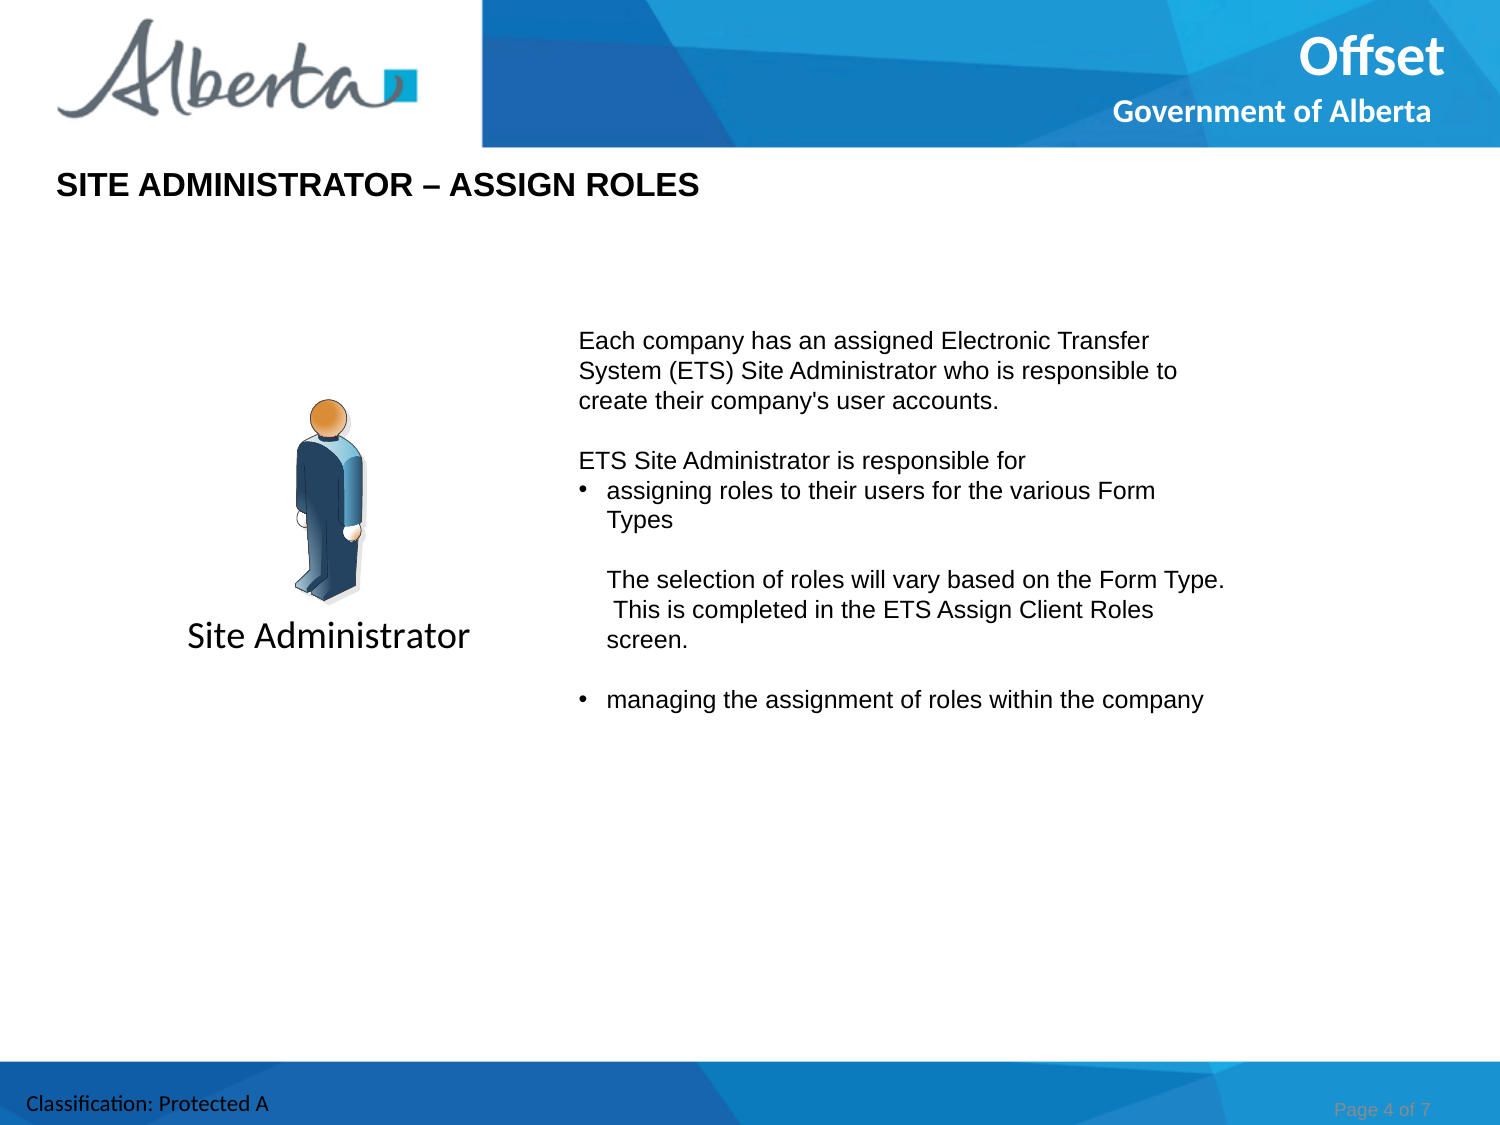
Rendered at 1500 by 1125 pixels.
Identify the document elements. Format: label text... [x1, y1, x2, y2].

picture [0, 0, 1500, 1125]
text_box SITE ADMINISTRATOR – ASSIGN ROLES [41, 160, 1459, 213]
text_box Government of Alberta [1098, 81, 1461, 137]
text_box Each company has an assigned Electronic Transfer System (ETS) Site Administrator who is responsible to create their company's user accounts. ETS Site Administrator is responsible for assigning roles to their users for the various Form Types The selection of roles will vary based on the Form Type. This is completed in the ETS Assign Client Roles screen. managing the assignment of roles within the company [578, 324, 1229, 744]
text_box Page 4 of 7 [1303, 1092, 1461, 1125]
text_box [166, 386, 497, 681]
text_box Offset [811, 9, 1461, 95]
